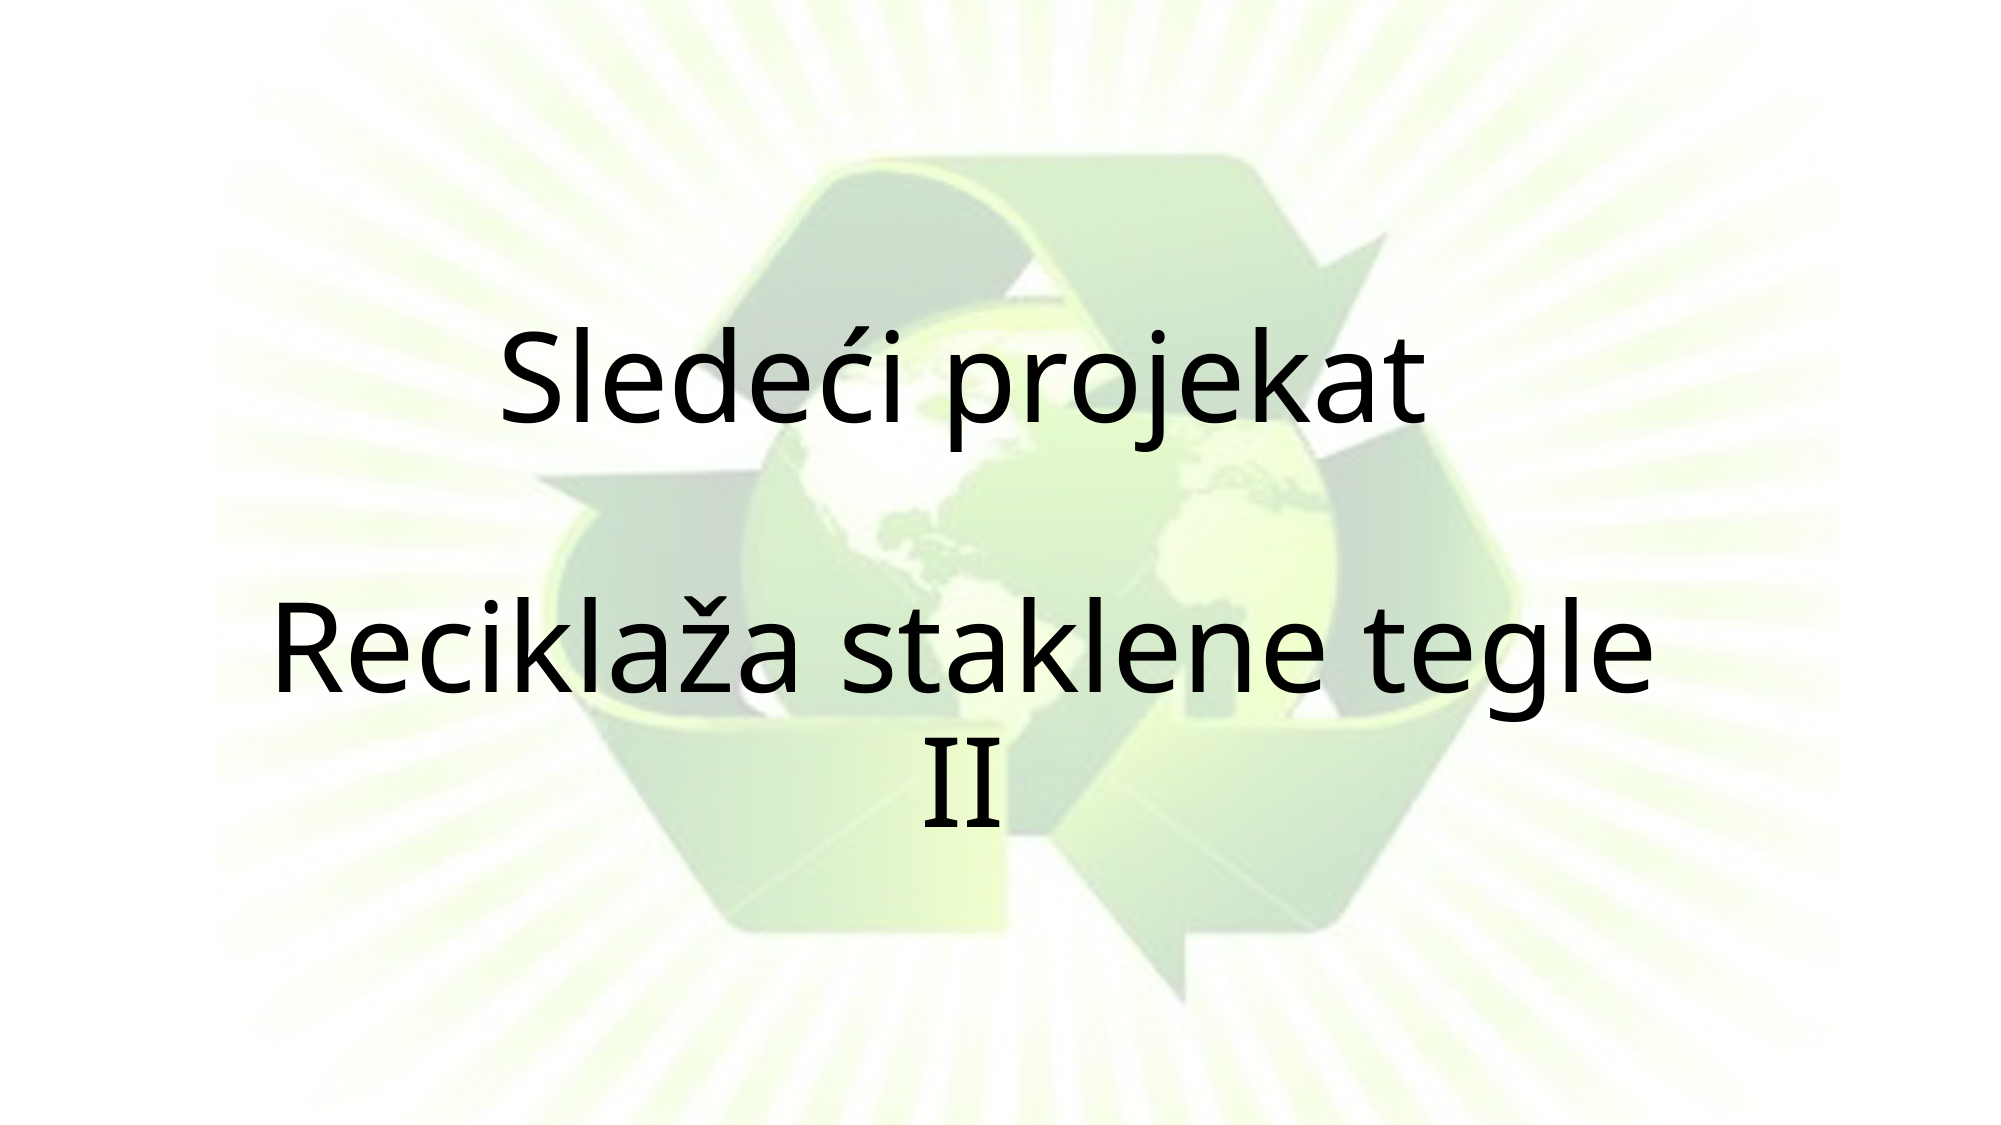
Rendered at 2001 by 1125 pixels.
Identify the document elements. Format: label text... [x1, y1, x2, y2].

picture [0, 0, 2001, 1125]
title Sledeći projekat Reciklaža staklene tegle II [95, 208, 1831, 863]
